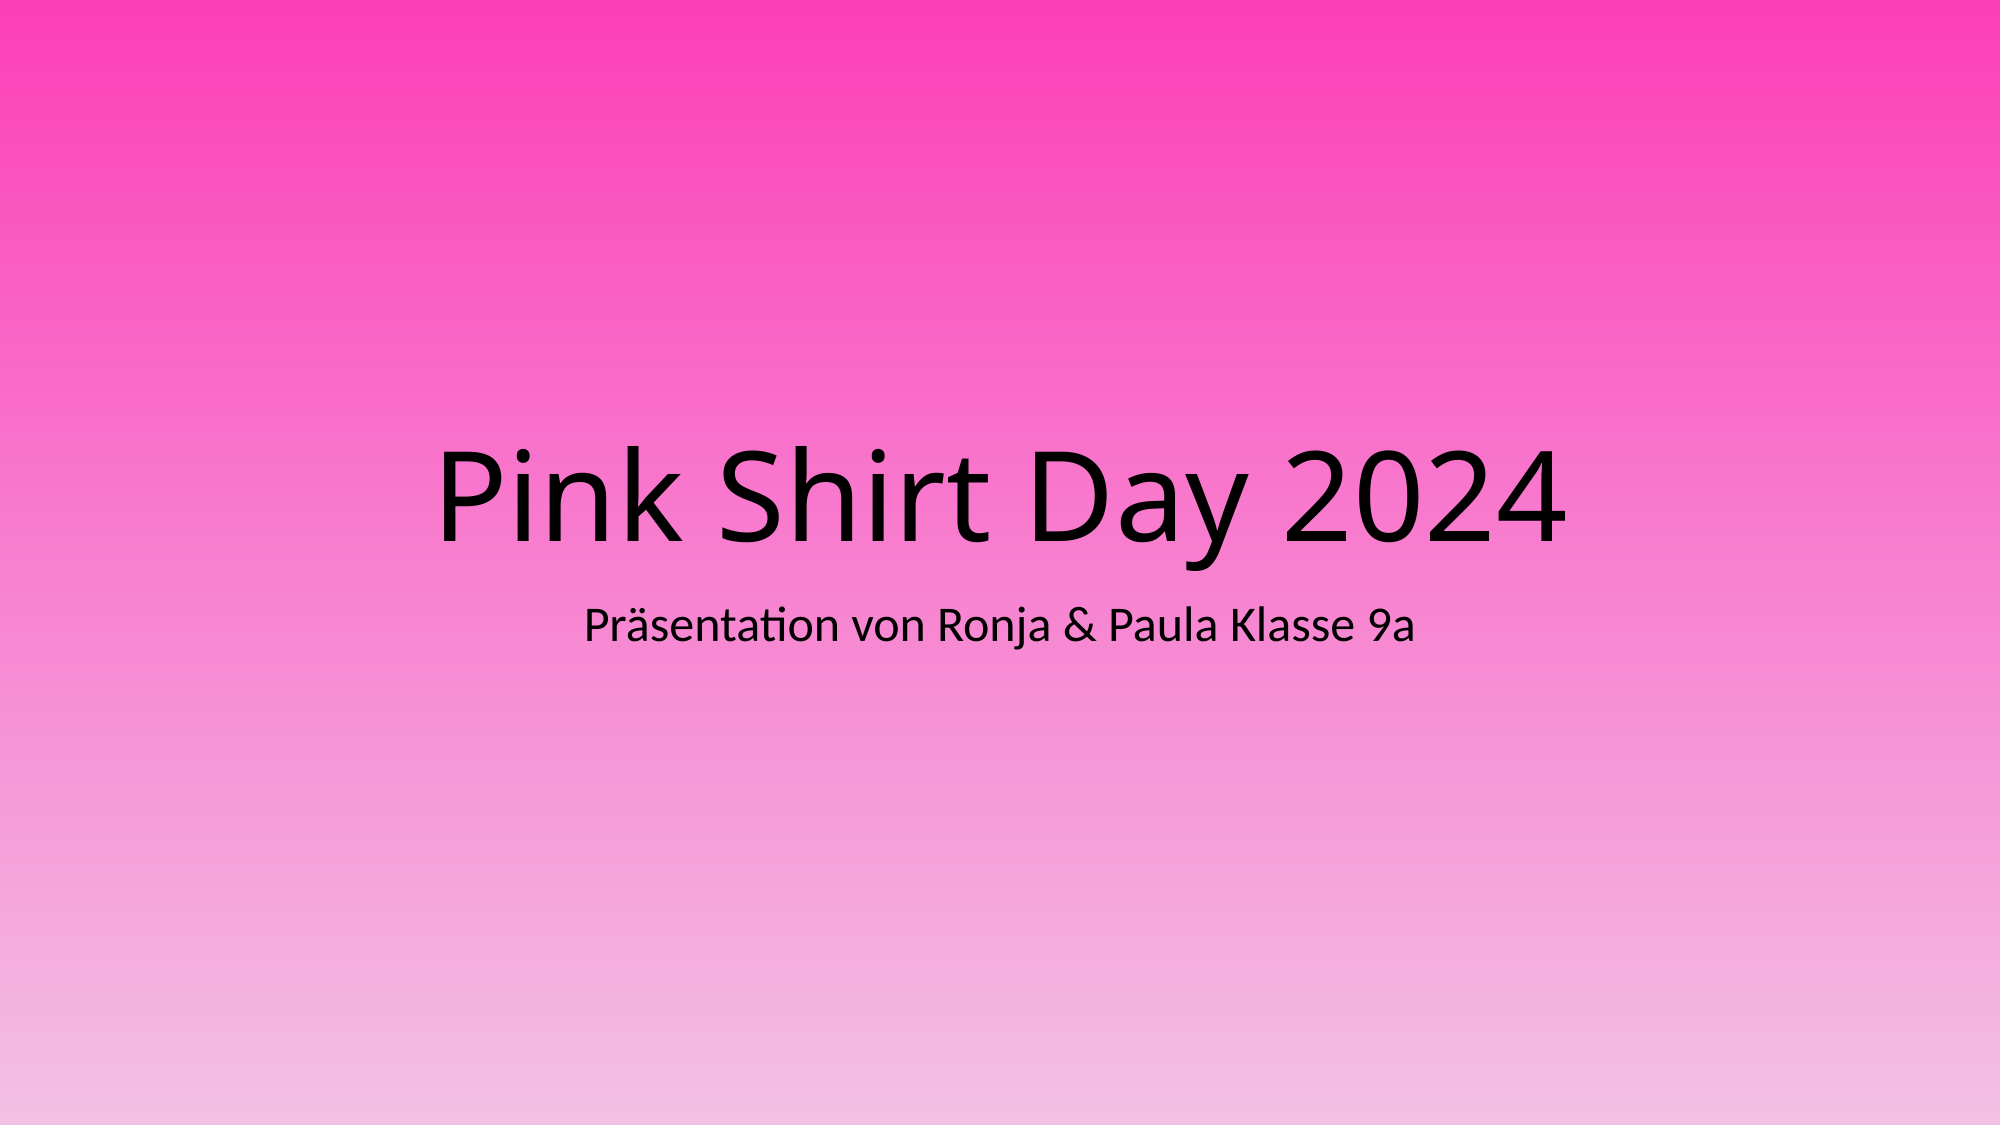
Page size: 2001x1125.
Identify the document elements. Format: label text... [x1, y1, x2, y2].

subtitle Präsentation von Ronja & Paula Klasse 9a [249, 590, 1750, 863]
title Pink Shirt Day 2024 [249, 184, 1750, 576]
